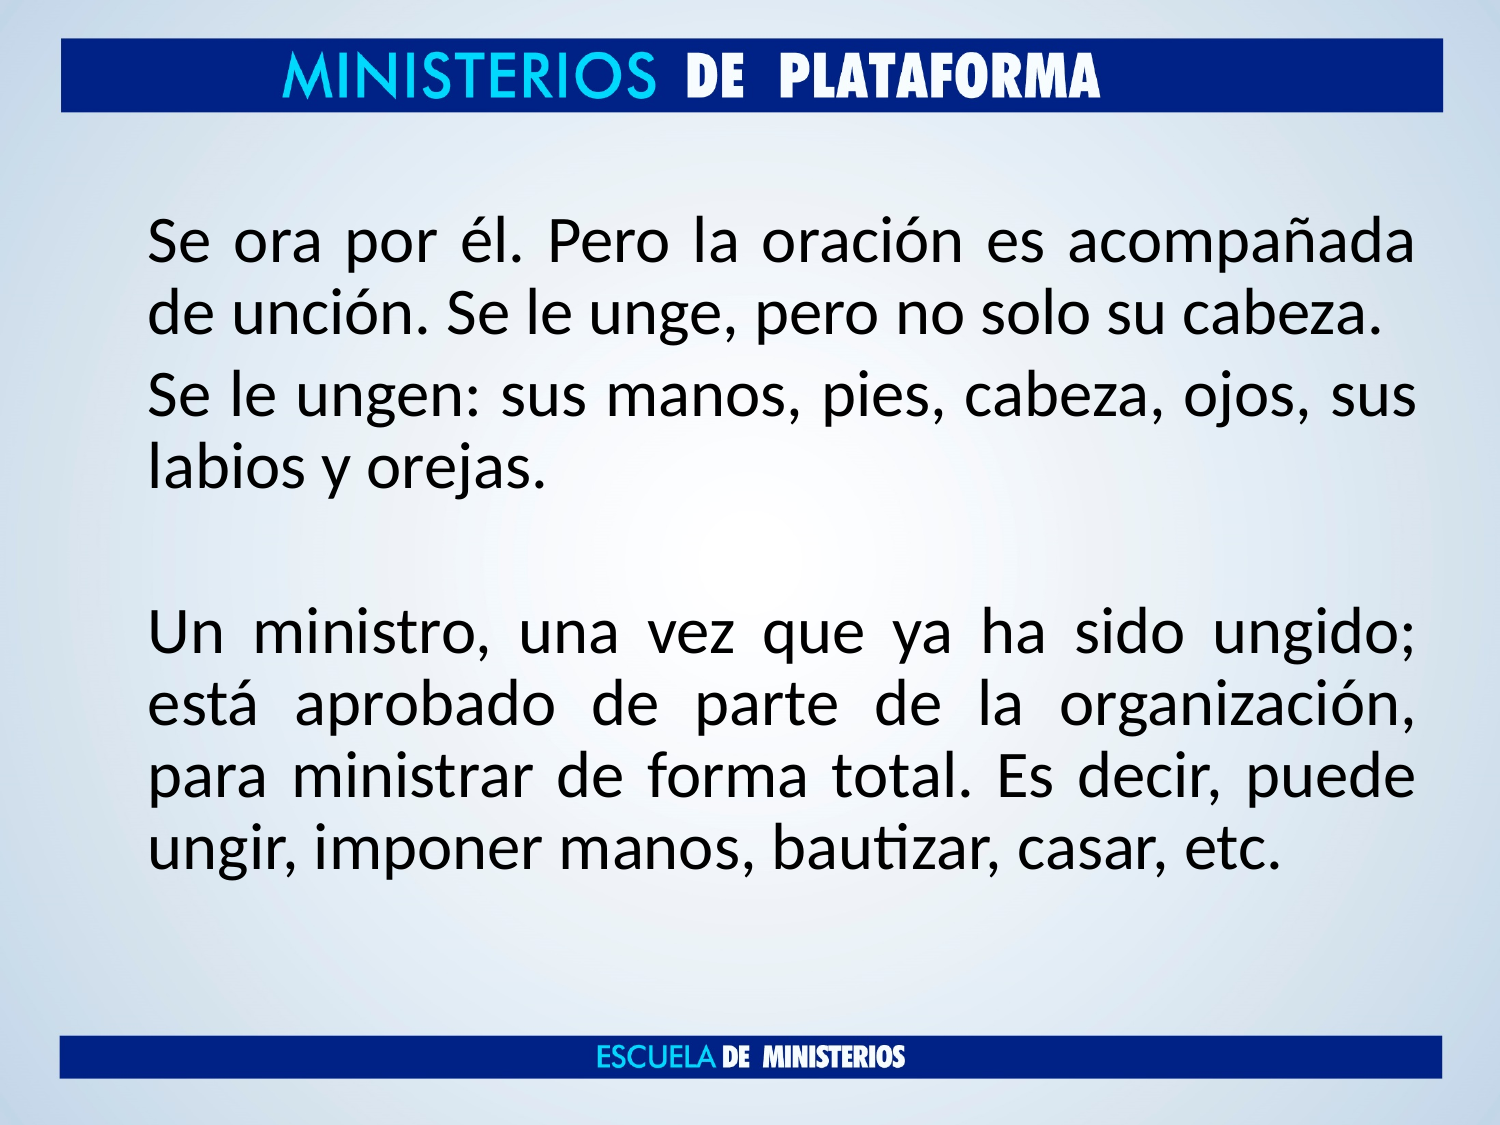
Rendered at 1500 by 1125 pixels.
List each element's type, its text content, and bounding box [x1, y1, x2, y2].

picture [0, 0, 1500, 1125]
list Se ora por él. Pero la oración es acompañada de unción. Se le unge, pero no solo su cabeza. Se le ungen: sus manos, pies, cabeza, ojos, sus labios y orejas. Un ministro, una vez que ya ha sido ungido; está aprobado de parte de la organización, para ministrar de forma total. Es decir, puede ungir, imponer manos, bautizar, casar, etc. [57, 197, 1434, 999]
